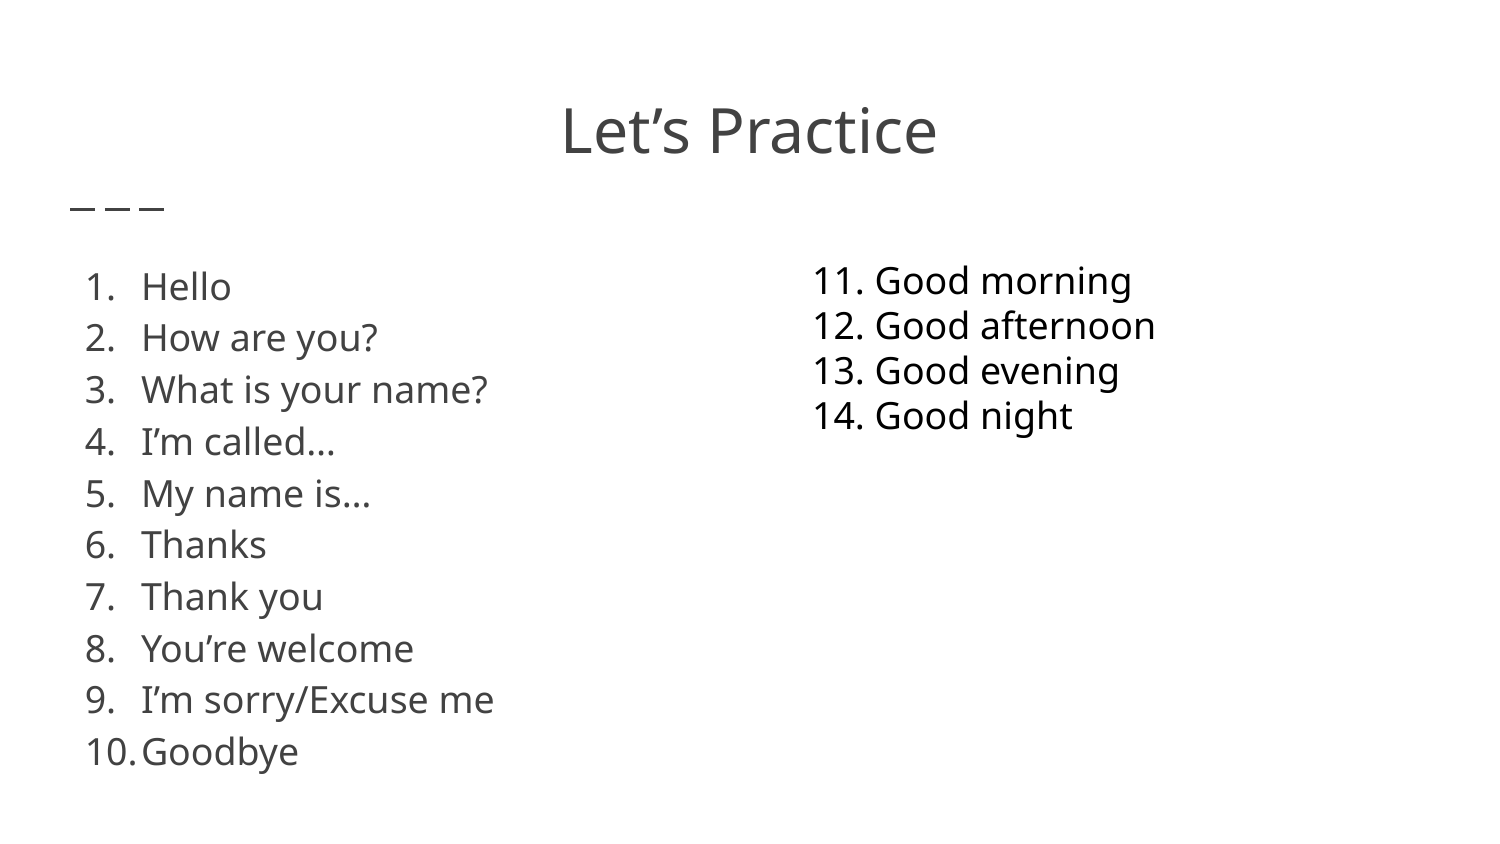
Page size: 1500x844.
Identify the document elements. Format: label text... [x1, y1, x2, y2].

list Hello How are you? What is your name? I’m called… My name is… Thanks Thank you You’re welcome I’m sorry/Excuse me Goodbye [51, 240, 703, 750]
title Let’s Practice [51, 61, 1449, 182]
text_box 11. Good morning 12. Good afternoon 13. Good evening 14. Good night [797, 241, 1427, 754]
